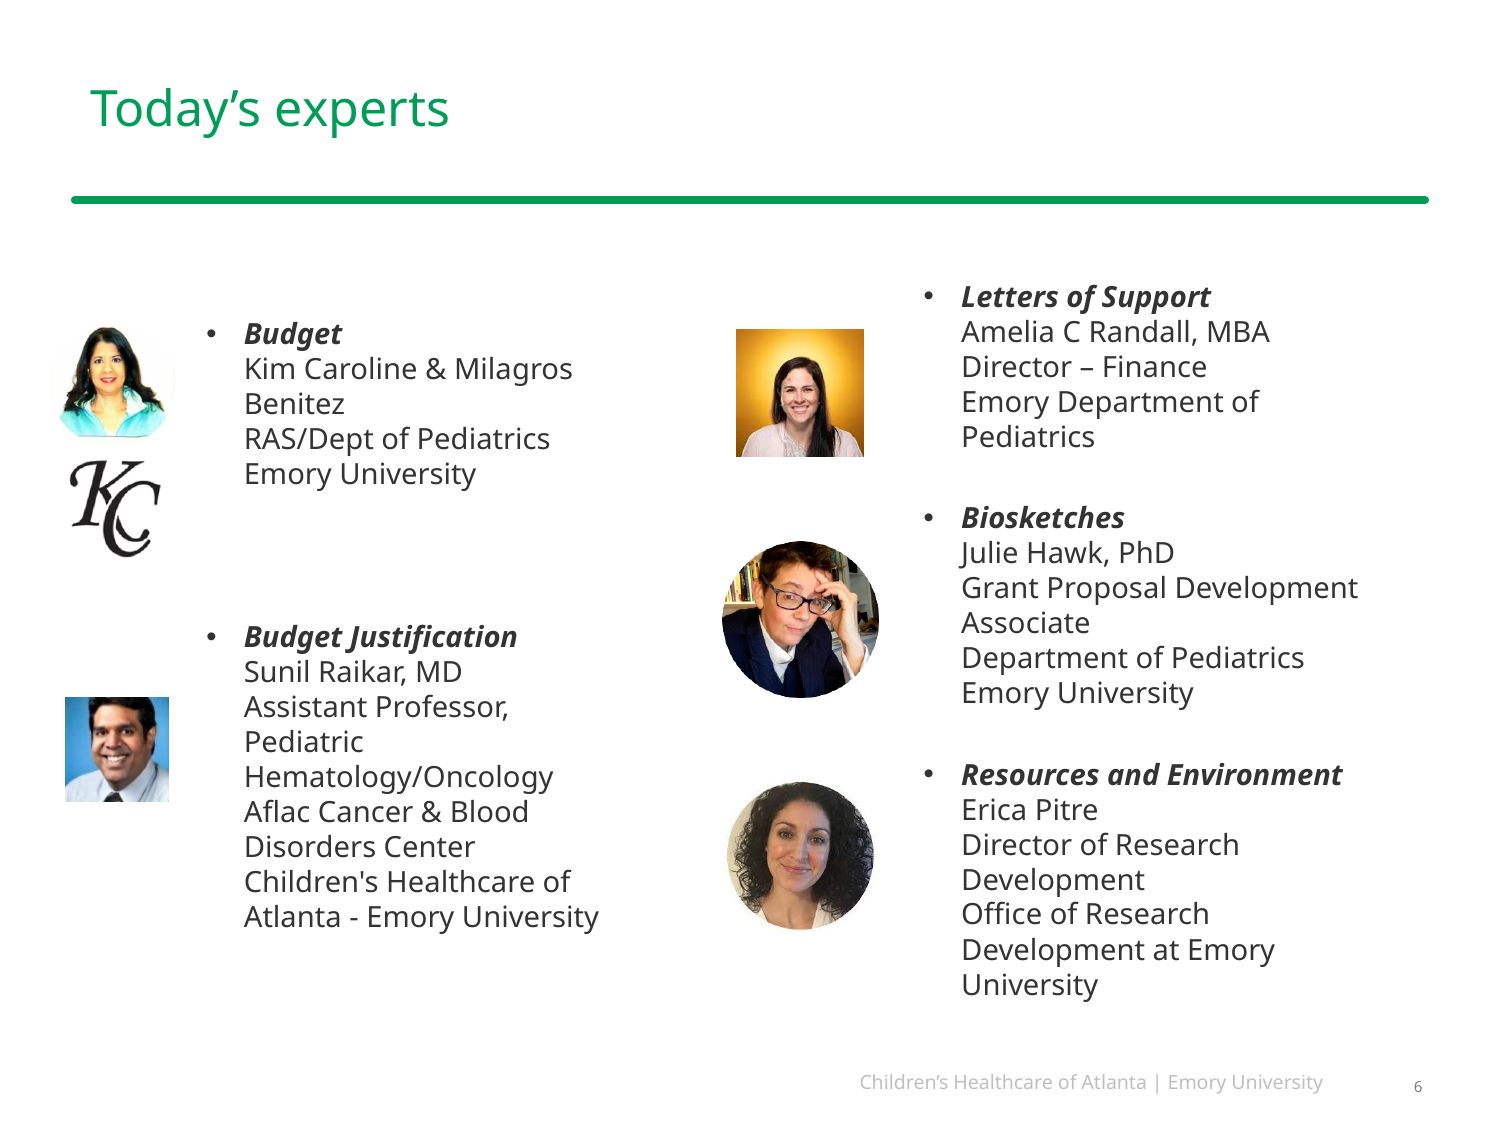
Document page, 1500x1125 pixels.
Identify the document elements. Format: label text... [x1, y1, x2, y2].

title Today’s experts [74, 24, 1426, 188]
list Letters of Support Amelia C Randall, MBA Director – Finance Emory Department of Pediatrics Biosketches Julie Hawk, PhD Grant Proposal Development Associate Department of Pediatrics Emory University Resources and Environment Erica Pitre Director of Research Development Office of Research Development at Emory University [908, 224, 1388, 1125]
text_box Budget Kim Caroline & Milagros Benitez RAS/Dept of Pediatrics Emory University Budget Justification Sunil Raikar, MD Assistant Professor, Pediatric Hematology/Oncology Aflac Cancer & Blood Disorders Center Children's Healthcare of Atlanta - Emory University [191, 308, 626, 1021]
picture [724, 779, 877, 932]
picture [721, 541, 879, 699]
slide_number 6 [1388, 1050, 1438, 1125]
picture [64, 697, 169, 802]
picture [48, 319, 180, 574]
picture [736, 329, 864, 457]
